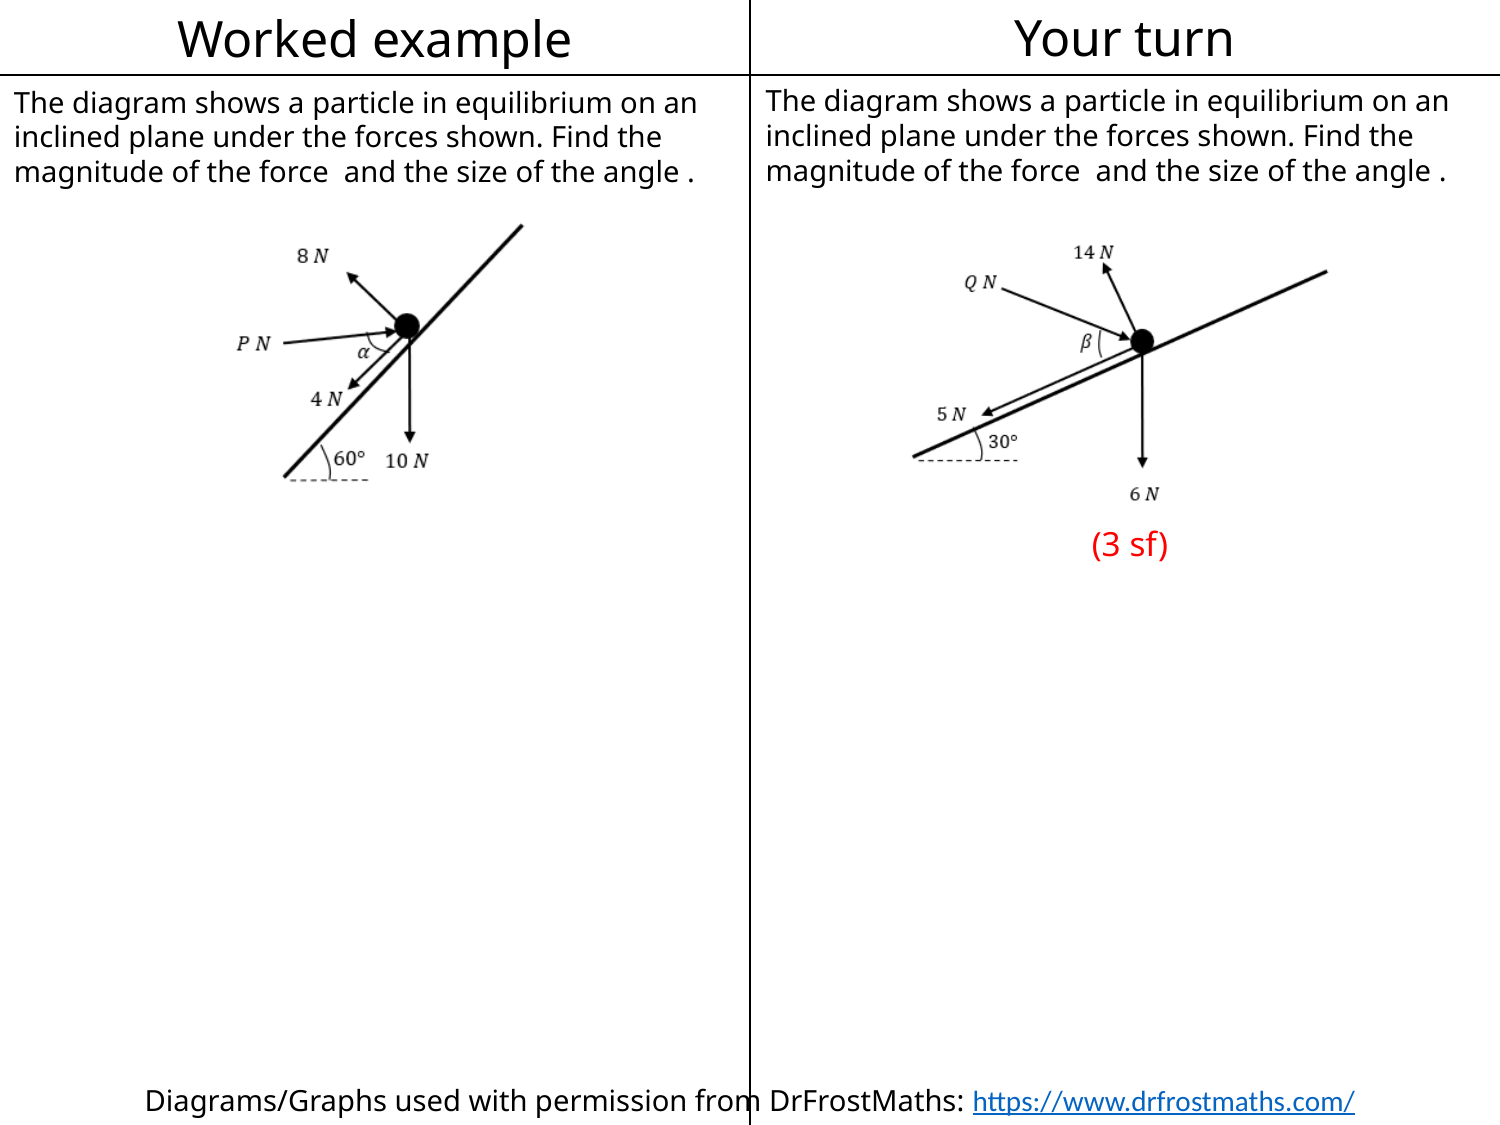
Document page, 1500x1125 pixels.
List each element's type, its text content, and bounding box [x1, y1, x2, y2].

text_box Diagrams/Graphs used with permission from DrFrostMaths: https://www.drfrostmaths.com/ [751, 1074, 1500, 1125]
picture [215, 196, 536, 495]
picture [905, 198, 1345, 516]
text_box Diagrams/Graphs used with permission from DrFrostMaths: https://www.drfrostmaths.com/ [0, 1074, 749, 1125]
text_box Your turn [751, 0, 1500, 74]
text_box Worked example [0, 0, 749, 74]
